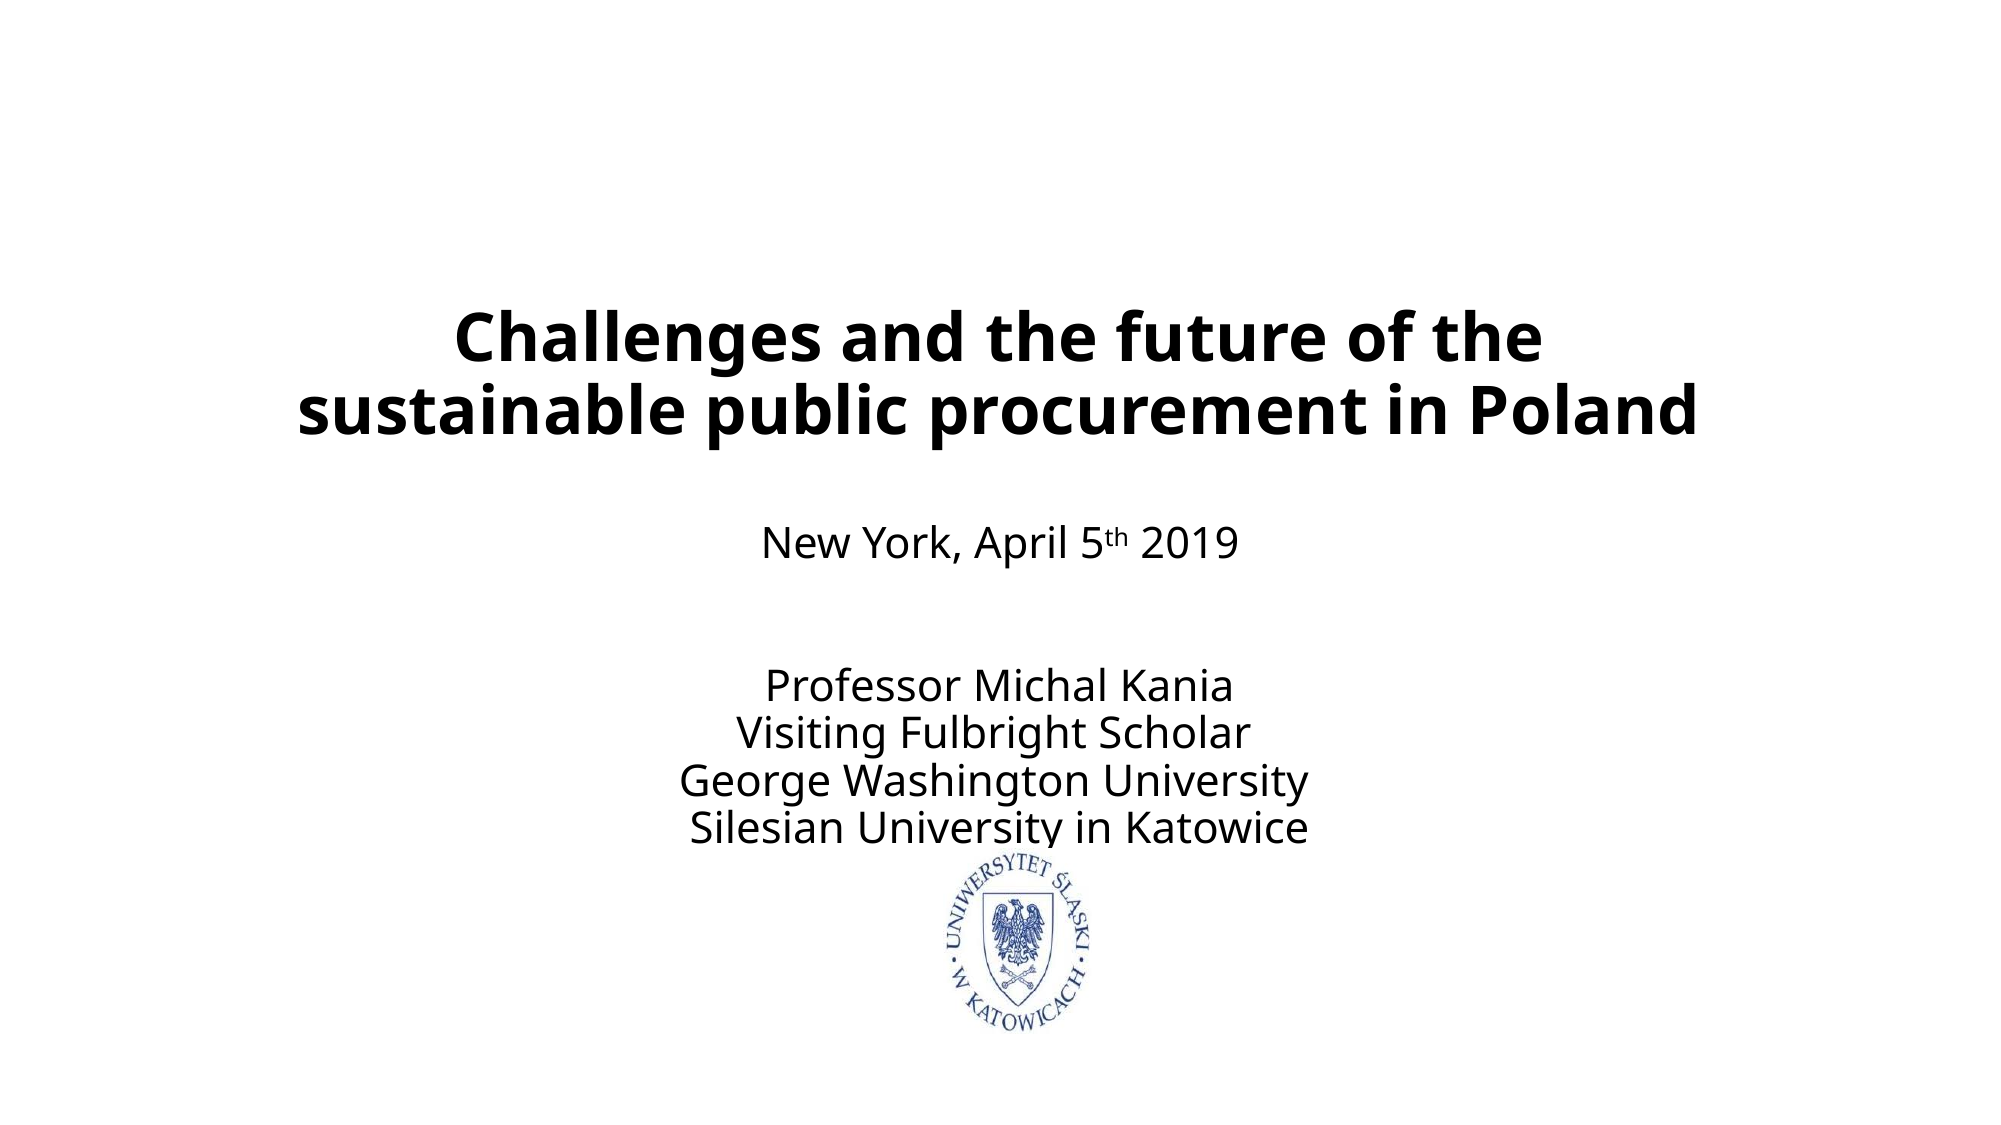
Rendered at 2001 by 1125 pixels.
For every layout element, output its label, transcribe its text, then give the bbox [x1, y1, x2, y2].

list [943, 848, 1092, 1034]
title Challenges and the future of the sustainable public procurement in Poland New York, April 5th 2019 [249, 184, 1750, 576]
subtitle Professor Michal Kania Visiting Fulbright Scholar George Washington University Silesian University in Katowice [249, 590, 1750, 863]
